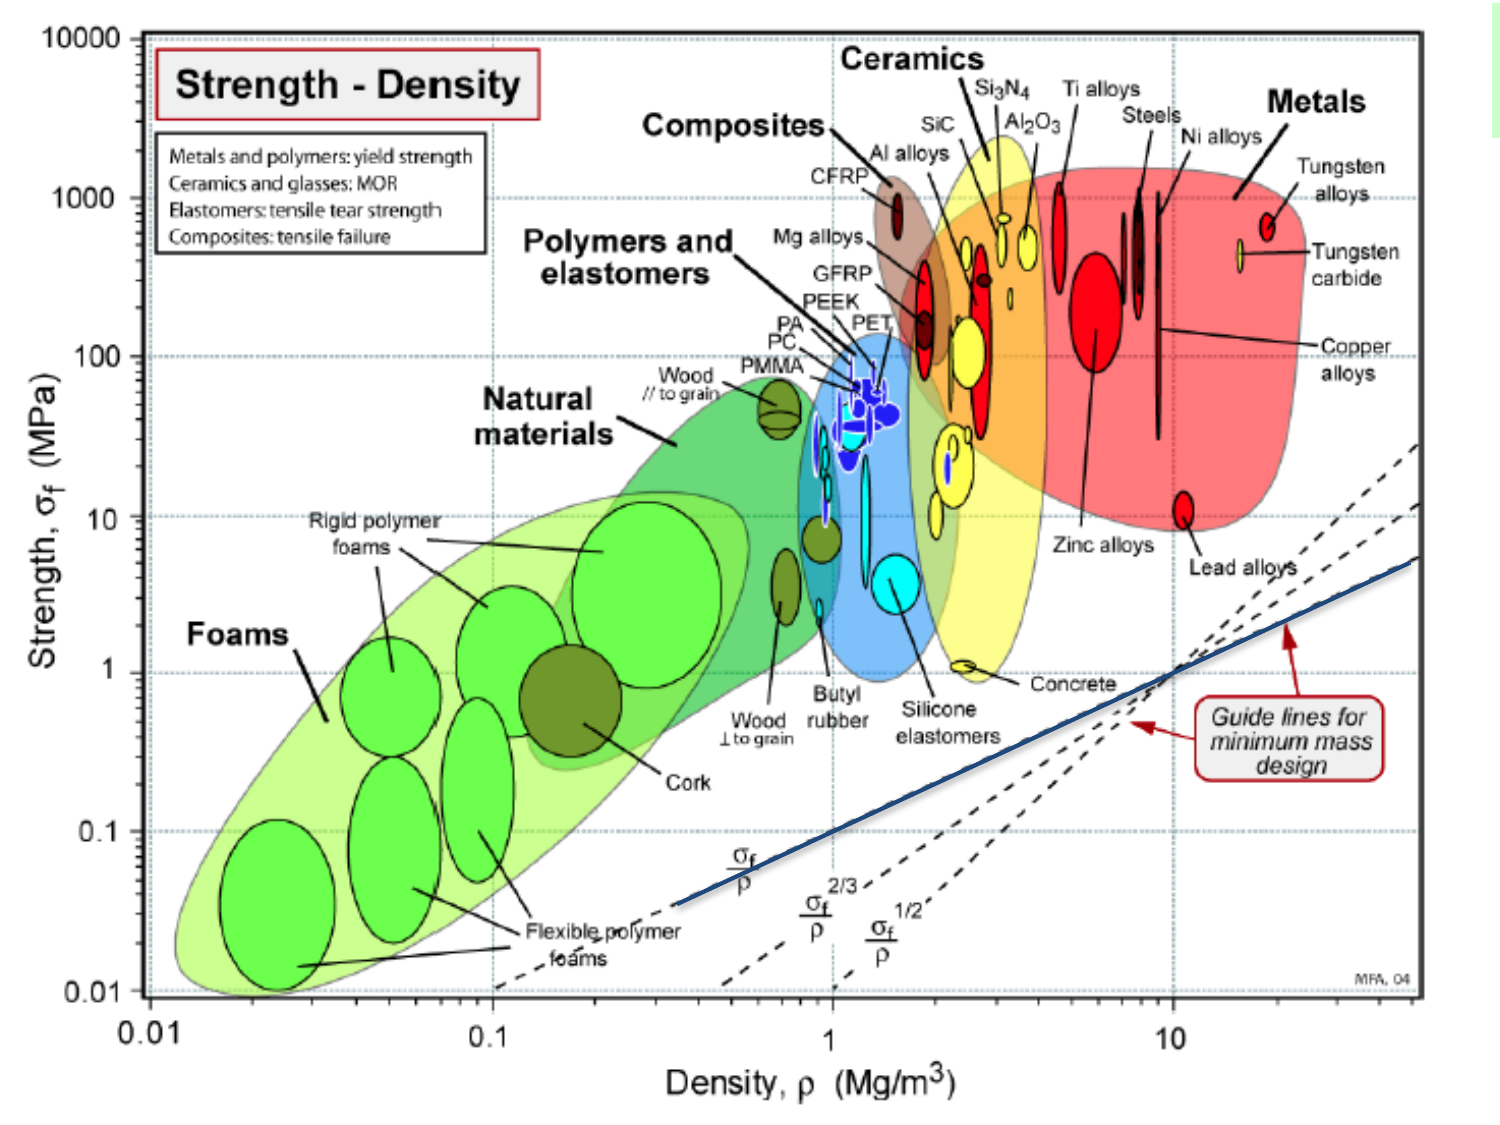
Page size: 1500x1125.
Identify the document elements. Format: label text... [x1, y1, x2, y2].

title Materials Selection [1494, 2, 1500, 138]
picture [0, 0, 1492, 1125]
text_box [676, 562, 1411, 905]
